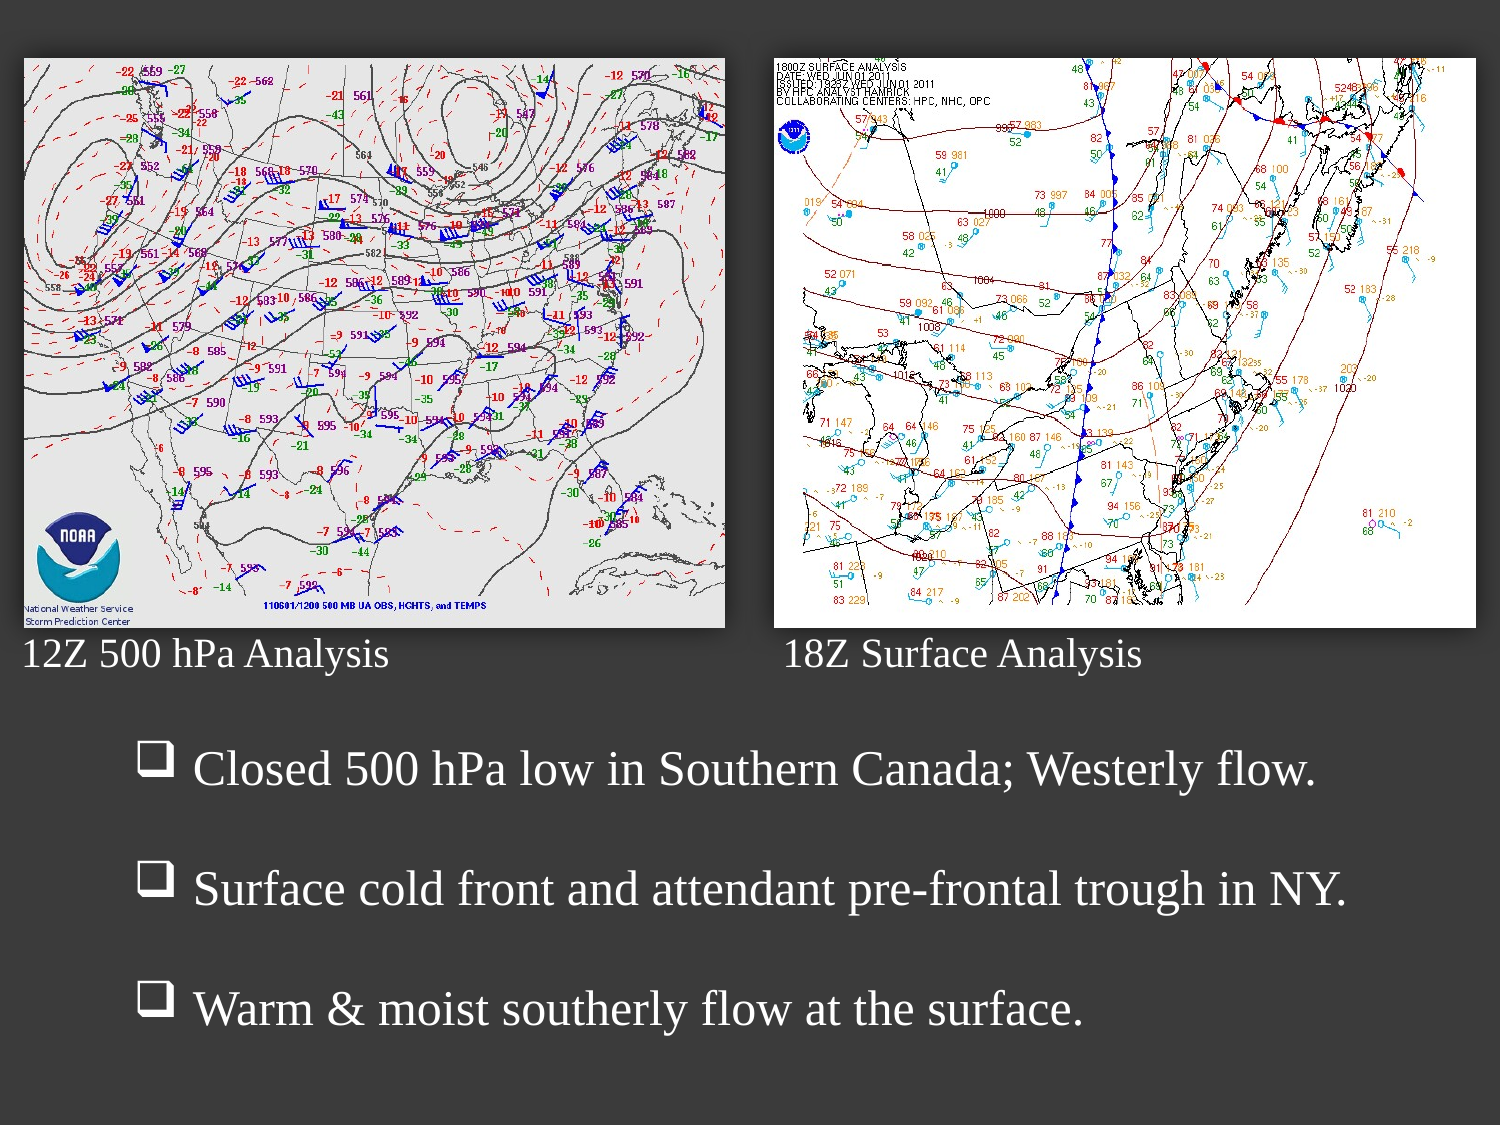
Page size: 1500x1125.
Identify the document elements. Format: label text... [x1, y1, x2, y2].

picture [774, 58, 1476, 629]
text_box 12Z 500 hPa Analysis 18Z Surface Analysis Closed 500 hPa low in Southern Canada; Westerly flow. Surface cold front and attendant pre-frontal trough in NY. Warm & moist southerly flow at the surface. [0, 78, 1473, 1089]
picture [24, 58, 726, 629]
